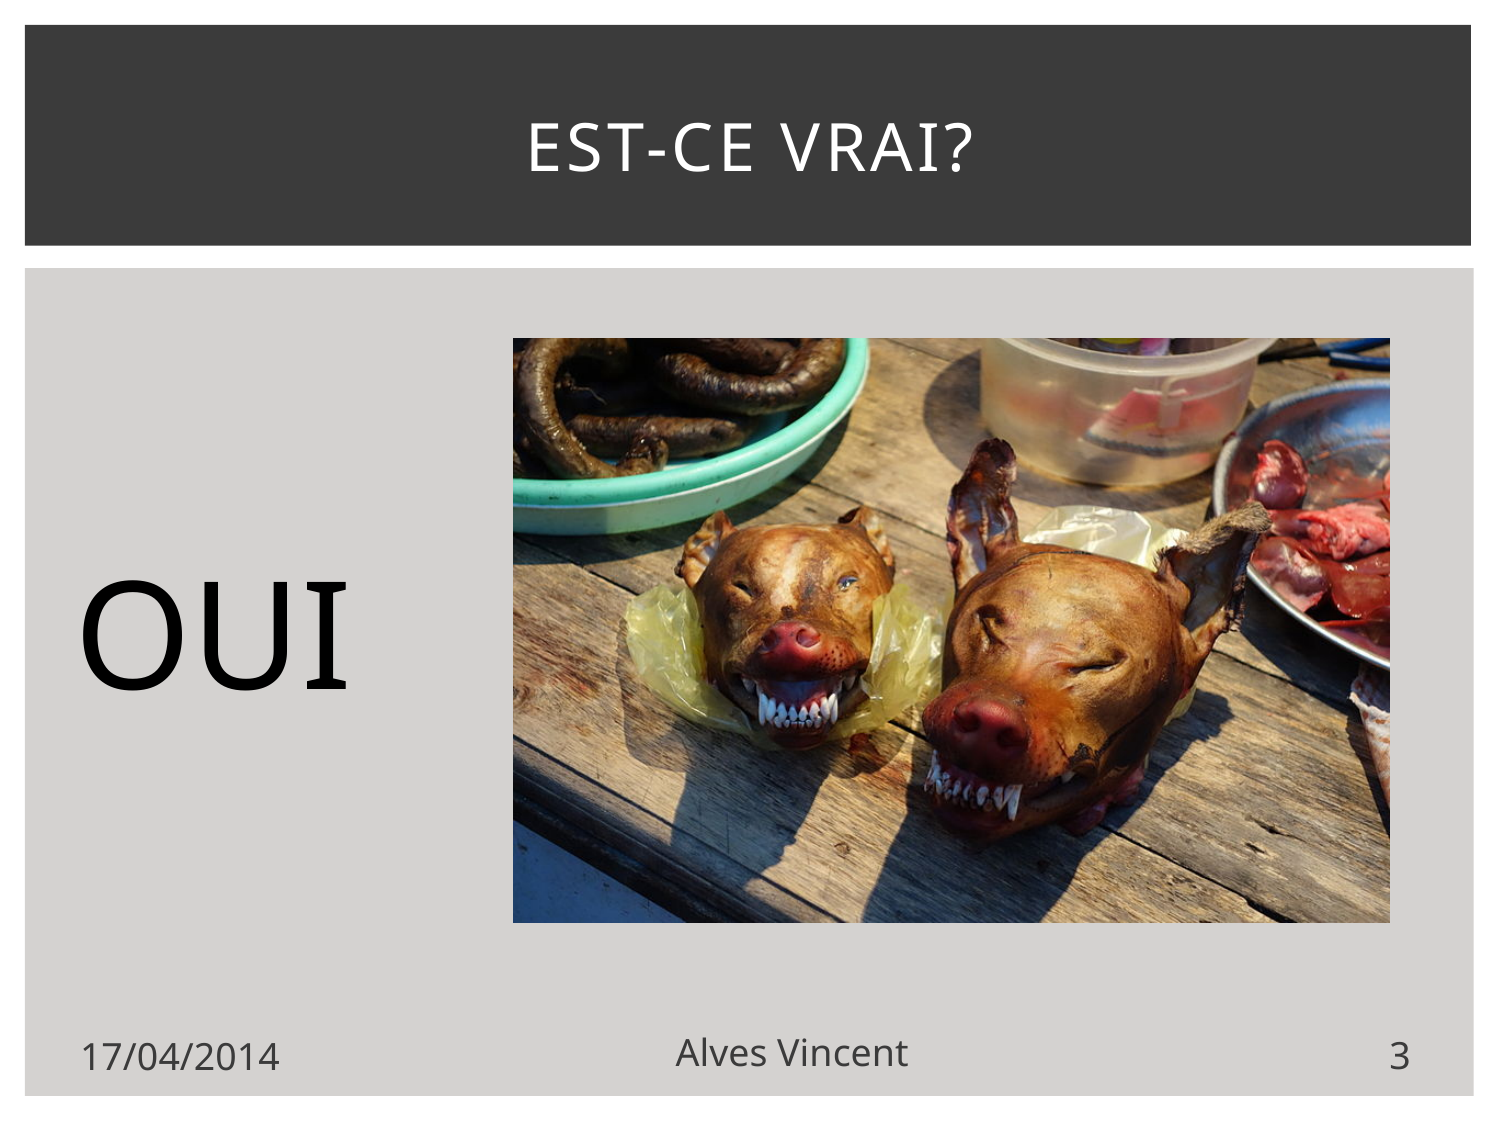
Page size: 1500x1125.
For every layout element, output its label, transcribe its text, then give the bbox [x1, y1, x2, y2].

text_box OUI [52, 532, 368, 727]
slide_number 3 [1351, 1033, 1450, 1082]
title Est-ce vrai? [62, 58, 1438, 232]
footer Alves Vincent [478, 1023, 1107, 1080]
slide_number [64, 1023, 447, 1088]
picture [513, 338, 1390, 923]
